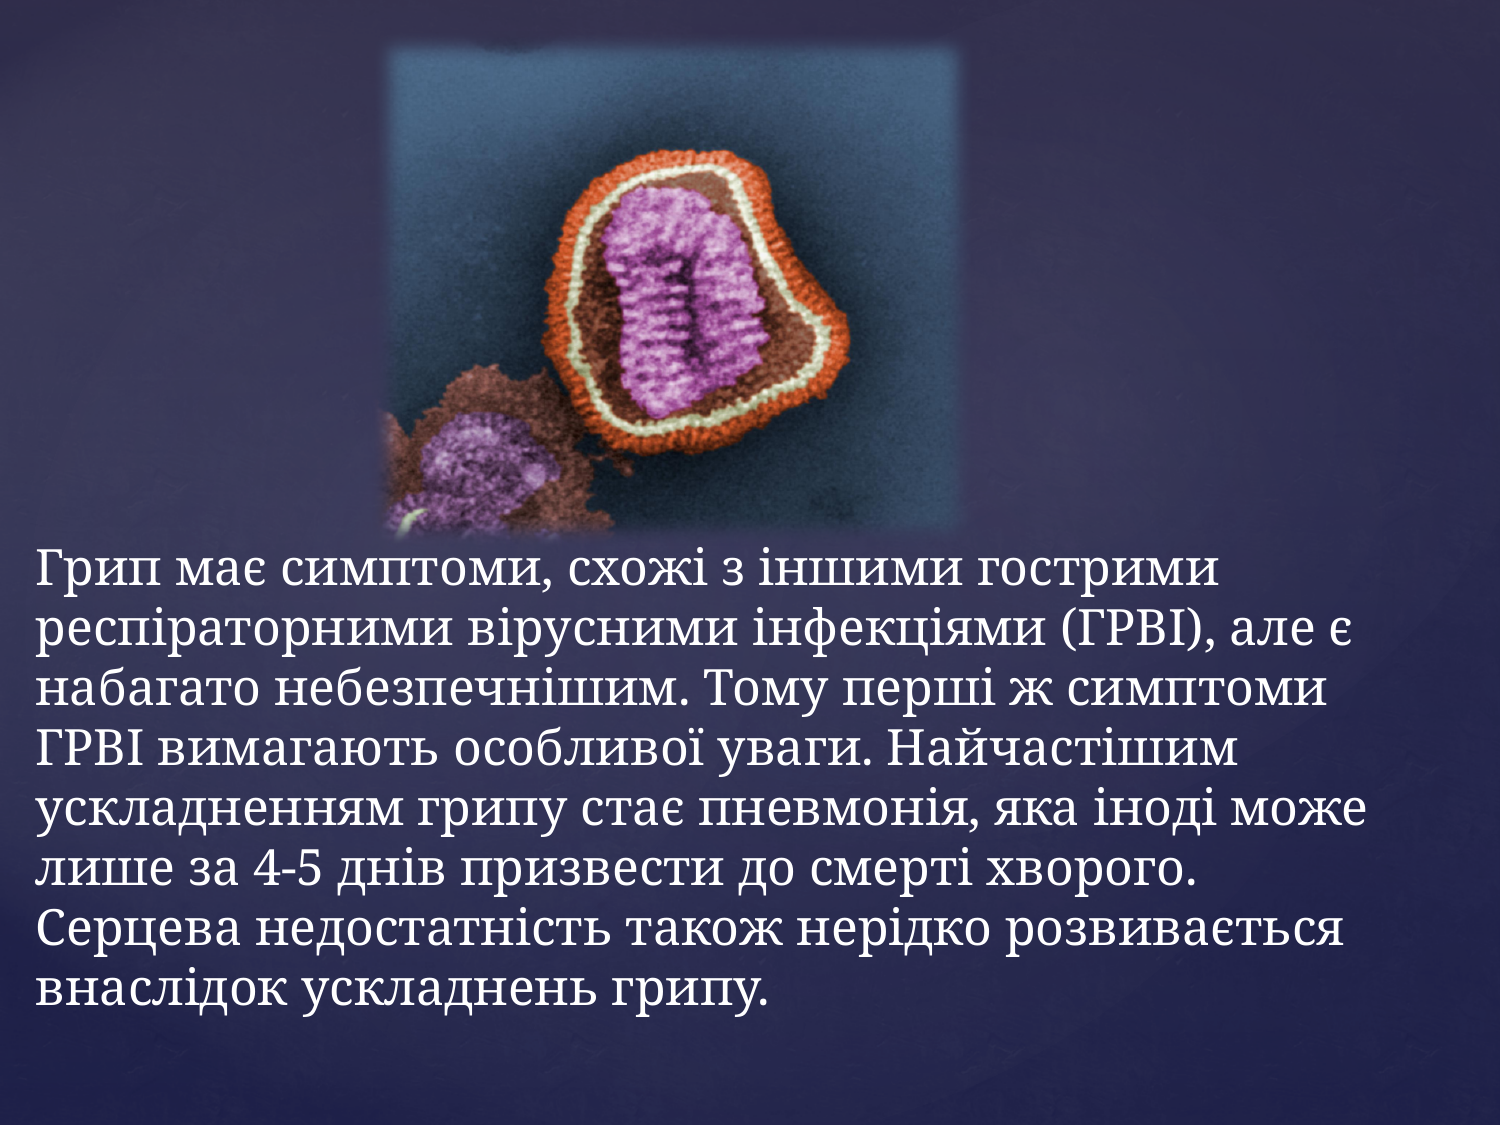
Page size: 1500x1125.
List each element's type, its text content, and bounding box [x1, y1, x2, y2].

list Грип має симптоми, схожі з іншими гострими респіраторними вірусними інфекціями (ГРВІ), але є набагато небезпечнішим. Тому перші ж симптоми ГРВІ вимагають особливої уваги. Найчастішим ускладненням грипу стає пневмонія, яка іноді може лише за 4-5 днів призвести до смерті хворого. Серцева недостатність також нерідко розвивається внаслідок ускладнень грипу. [17, 503, 1388, 1047]
picture [371, 30, 975, 547]
